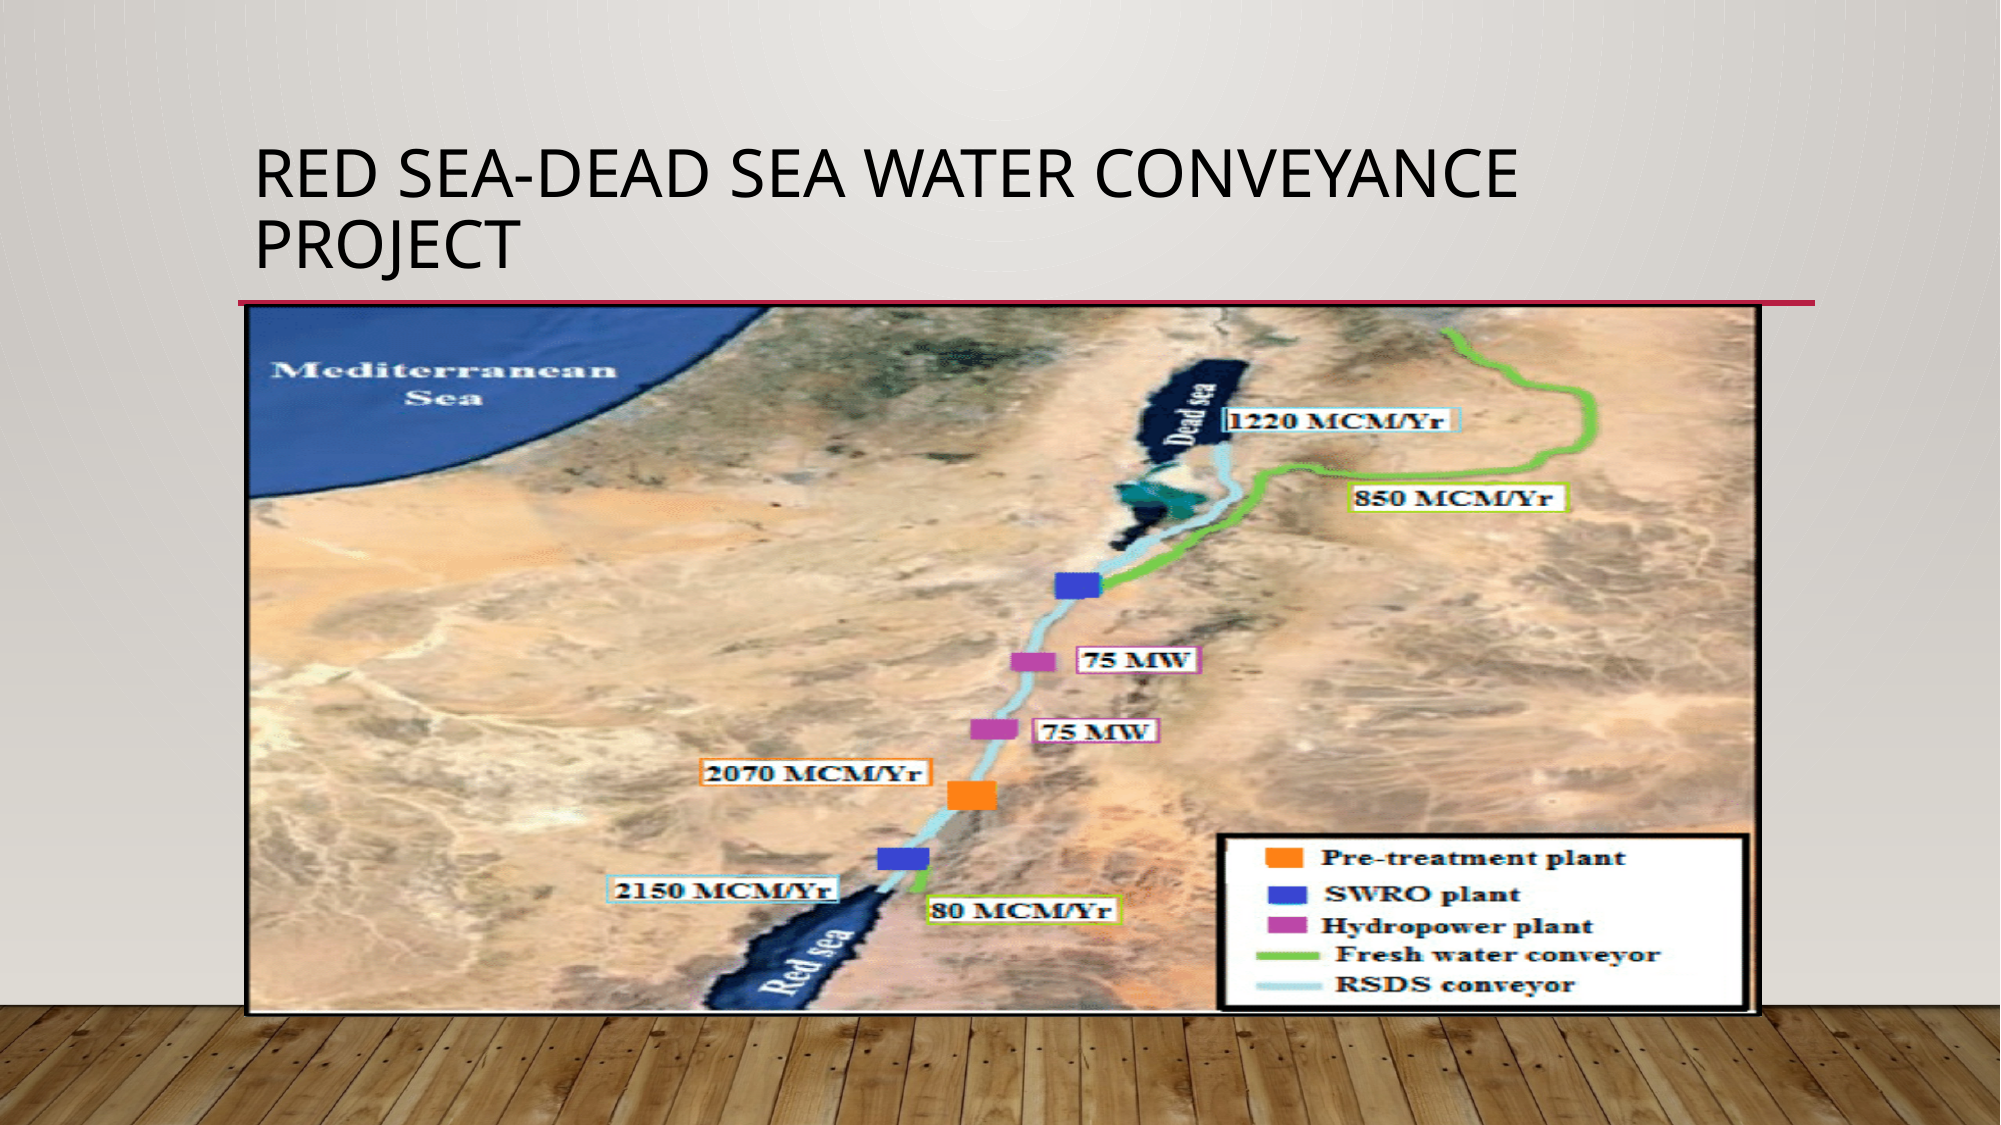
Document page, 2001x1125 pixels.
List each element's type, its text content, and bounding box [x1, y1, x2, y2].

title Red sea-dead sea water conveyance project [238, 131, 1814, 305]
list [244, 303, 1762, 1017]
picture [0, 1005, 2000, 1125]
